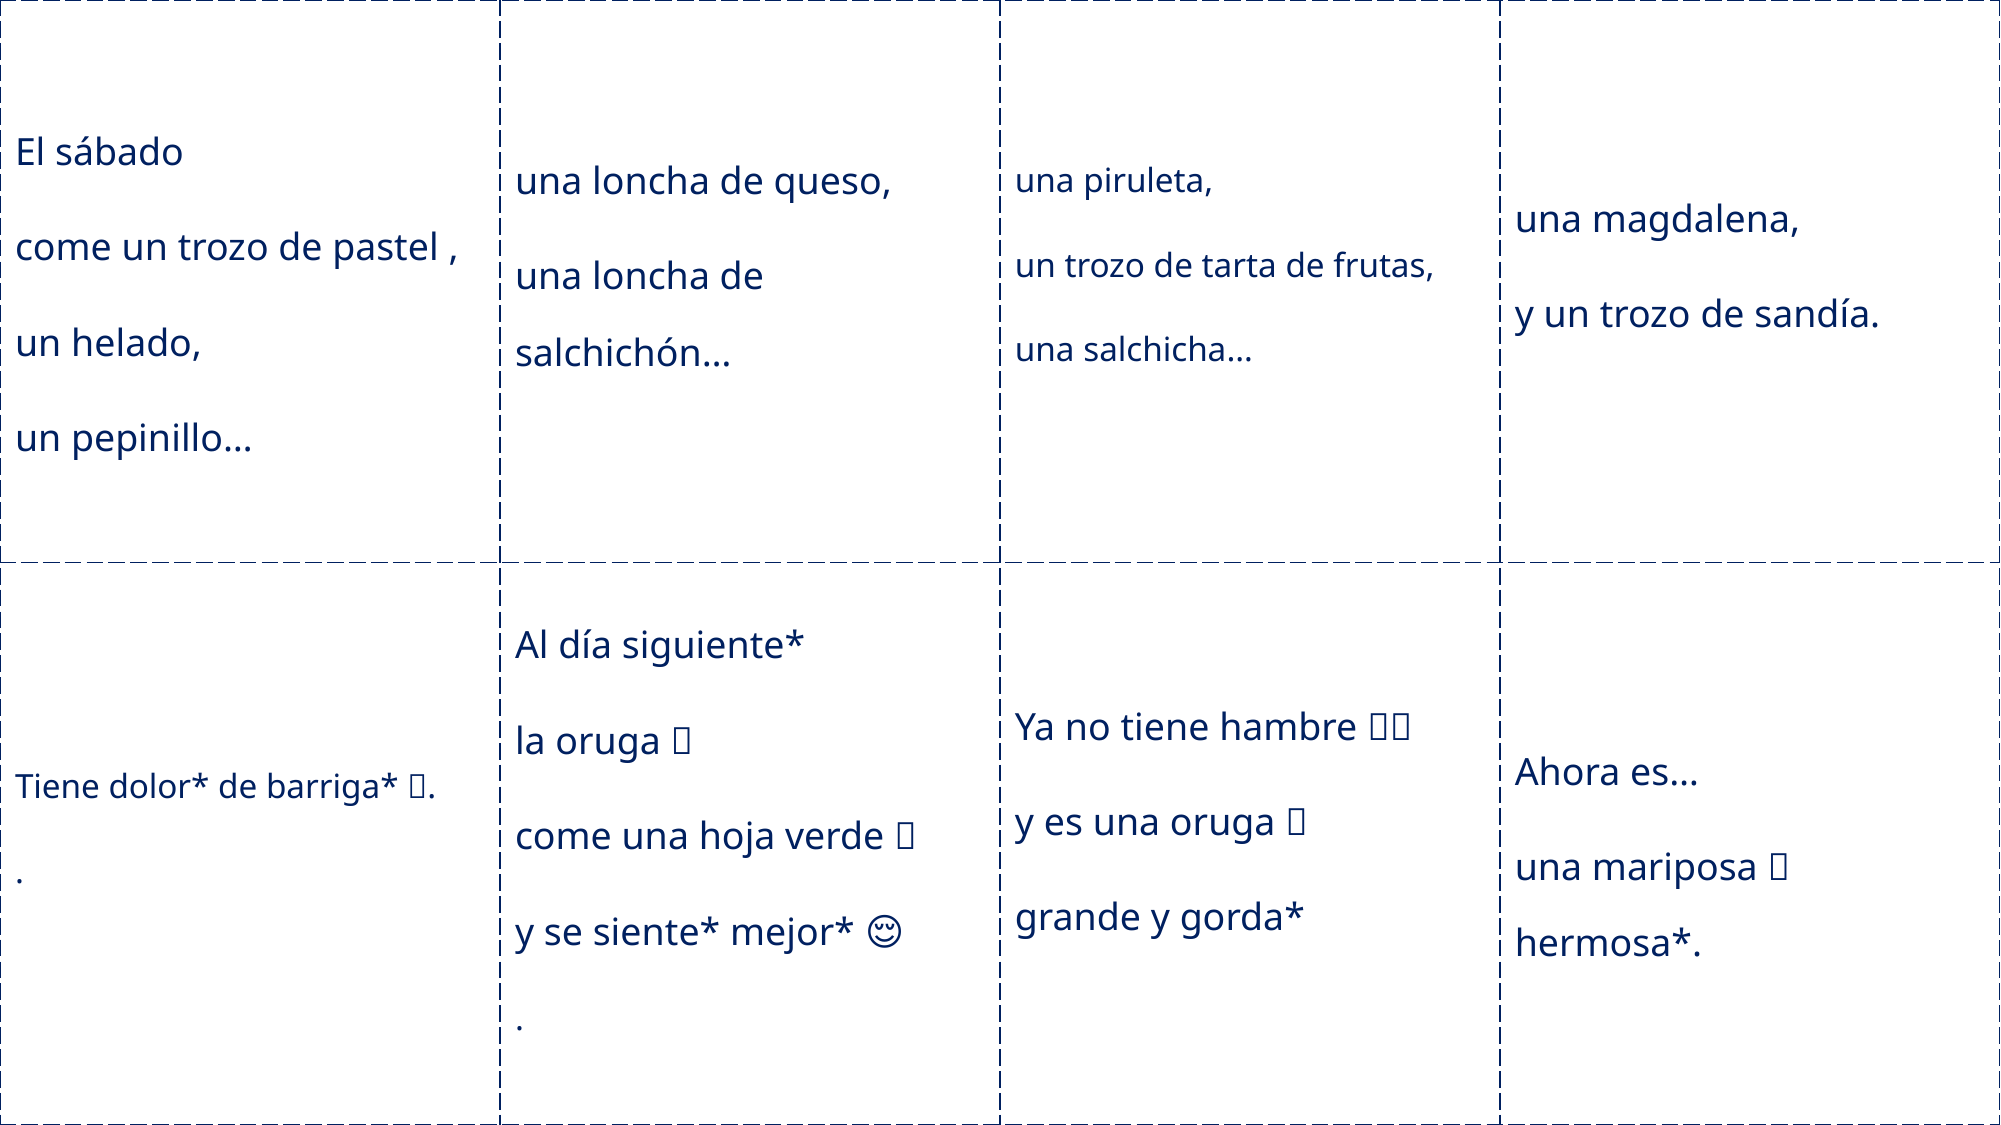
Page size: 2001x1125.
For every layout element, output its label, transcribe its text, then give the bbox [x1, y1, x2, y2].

table_cell Al día siguiente* la oruga 🐛 come una hoja verde 🍃 y se siente* mejor* 😌 . [500, 563, 1000, 1125]
table_header una magdalena, y un trozo de sandía. [1500, 0, 2000, 563]
table_cell Ahora es… una mariposa 🦋 hermosa*. [1500, 563, 2000, 1125]
table_cell Tiene dolor* de barriga* 🤢. . [0, 563, 500, 1125]
table_header una piruleta, un trozo de tarta de frutas, una salchicha… [1000, 0, 1500, 563]
table_cell Ya no tiene hambre ❌🍴 y es una oruga 🐛 grande y gorda* [1000, 563, 1500, 1125]
table_header El sábado come un trozo de pastel , un helado, un pepinillo… [0, 0, 500, 563]
table_header una loncha de queso, una loncha de salchichón… [500, 0, 1000, 563]
